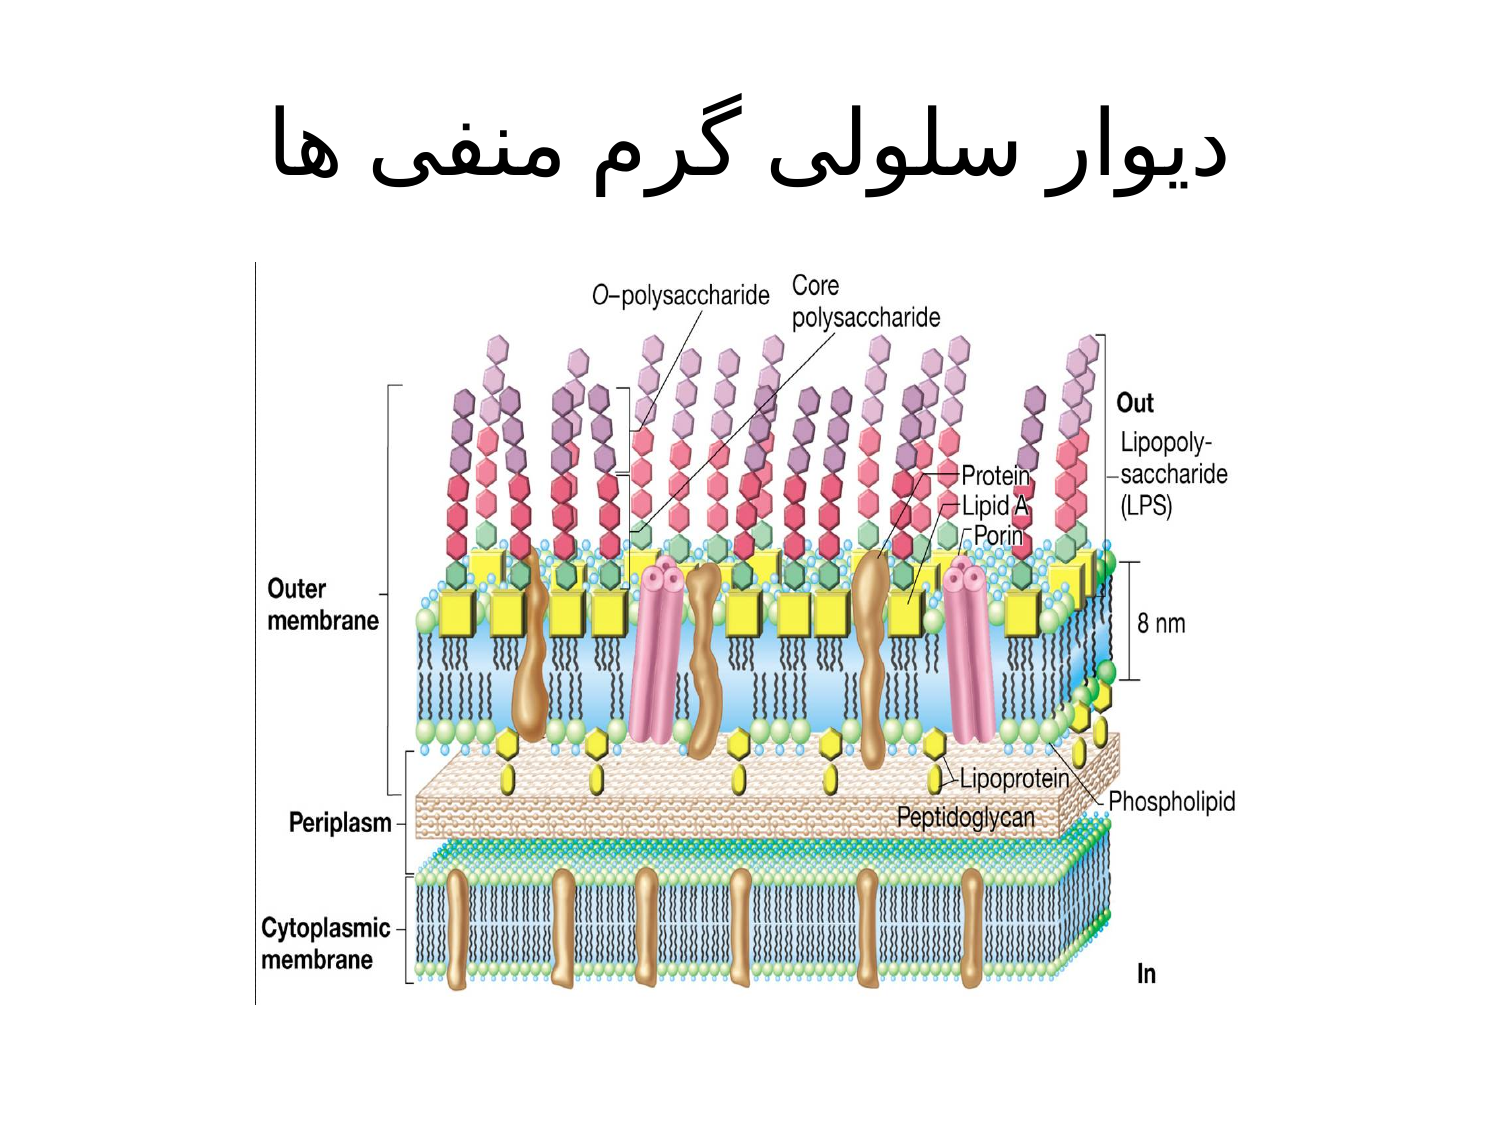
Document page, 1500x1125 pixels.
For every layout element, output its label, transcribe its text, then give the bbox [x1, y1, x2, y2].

title دیوار سلولی گرم منفی ها [75, 45, 1425, 233]
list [254, 262, 1245, 1006]
